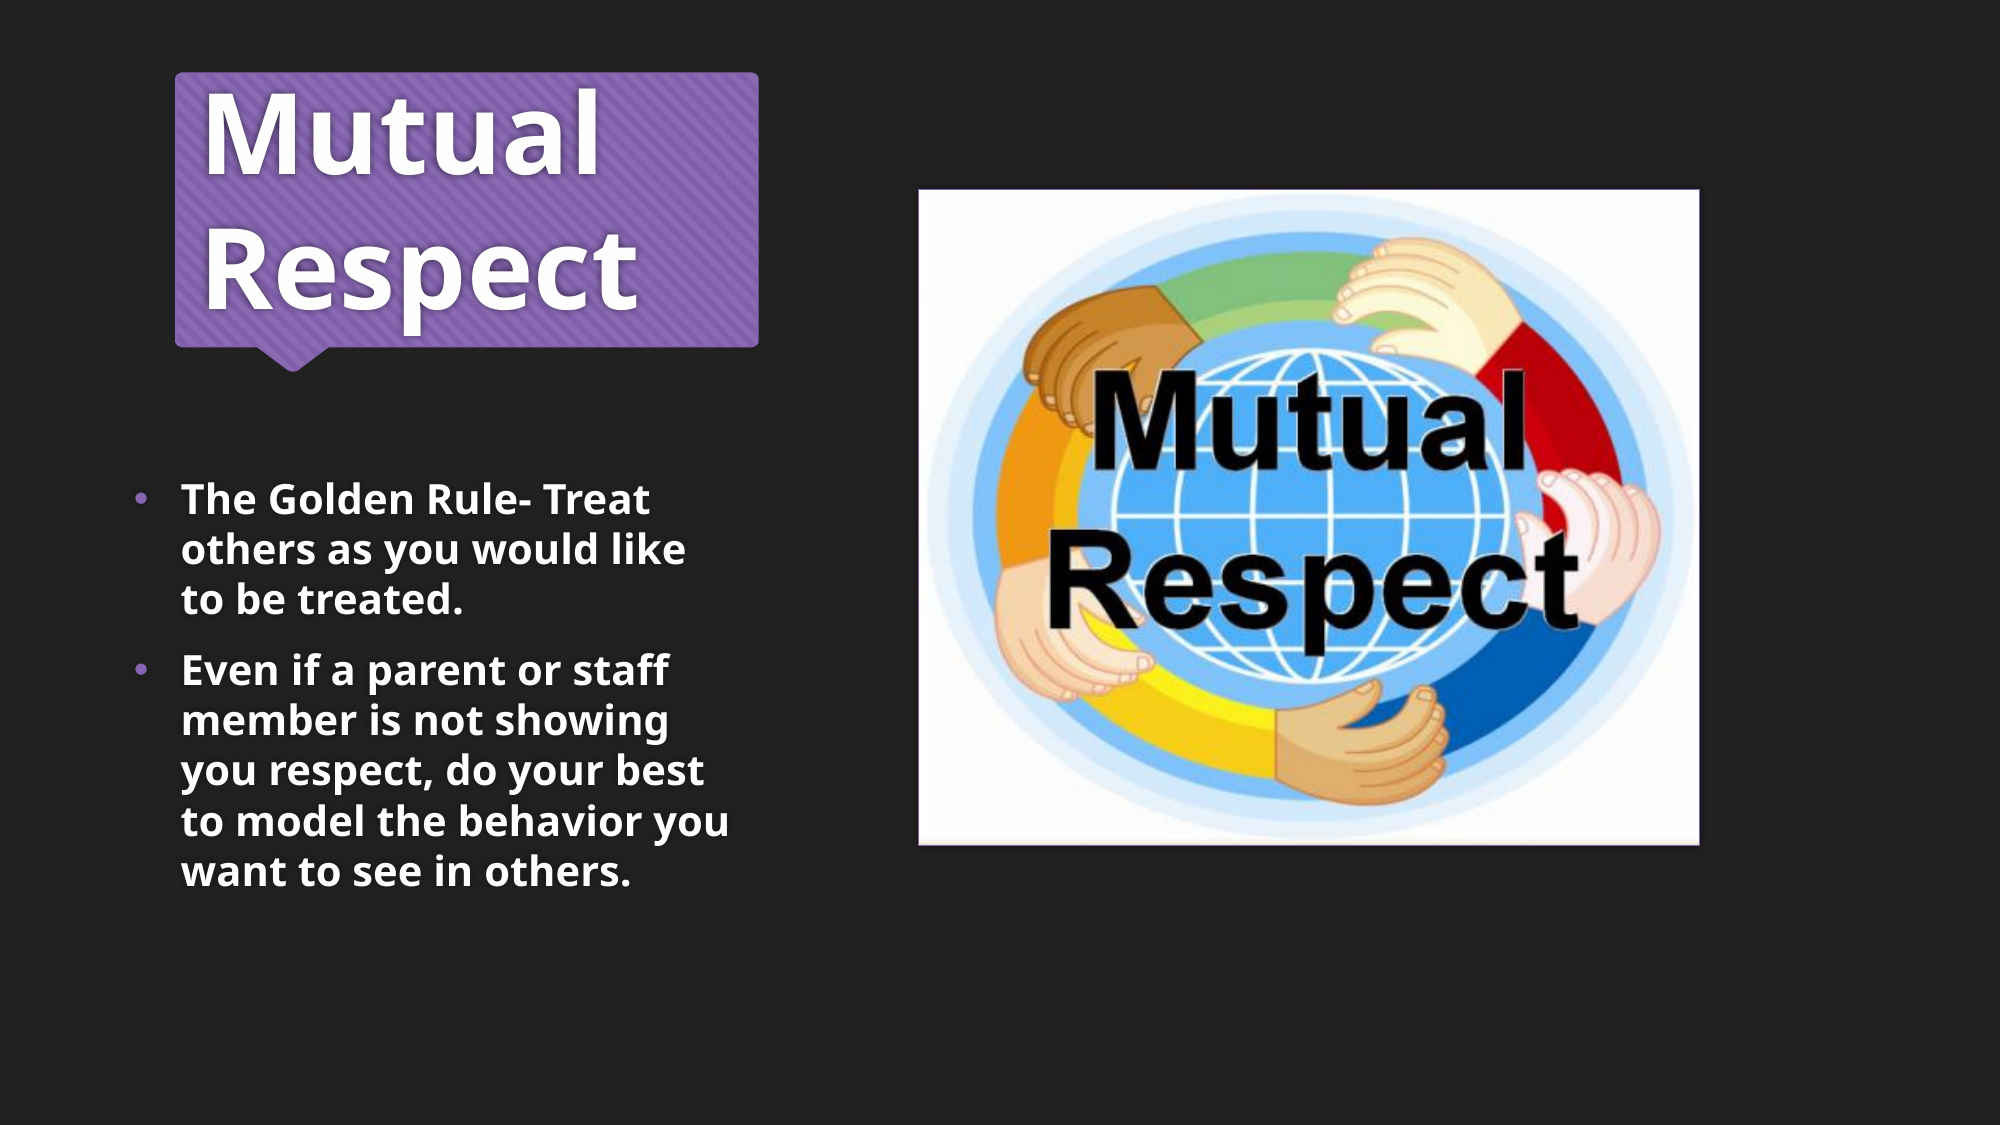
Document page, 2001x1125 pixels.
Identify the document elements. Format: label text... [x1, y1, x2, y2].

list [918, 188, 1701, 846]
list The Golden Rule- Treat others as you would like to be treated. Even if a parent or staff member is not showing you respect, do your best to model the behavior you want to see in others. [118, 404, 752, 963]
title Mutual Respect [184, 75, 752, 340]
